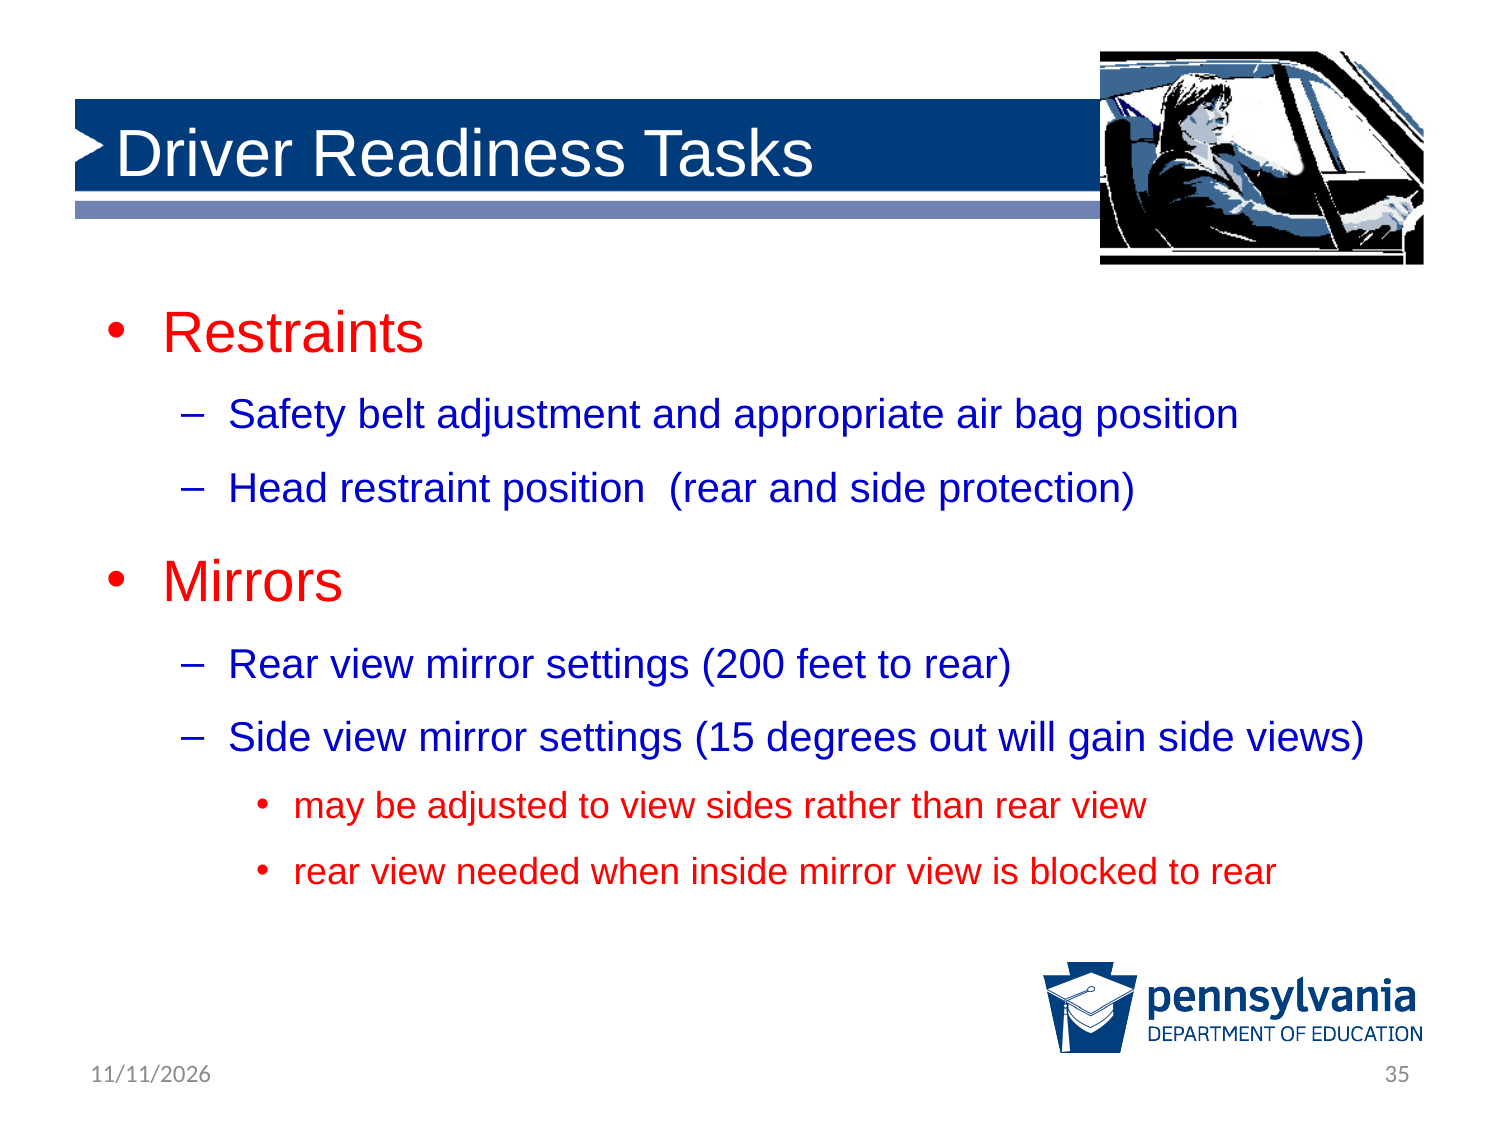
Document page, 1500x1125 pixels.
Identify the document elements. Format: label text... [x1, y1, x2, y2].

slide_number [75, 1042, 425, 1103]
picture [1099, 49, 1426, 266]
picture [1043, 962, 1422, 1053]
list Restraints Safety belt adjustment and appropriate air bag position Head restraint position (rear and side protection) Mirrors Rear view mirror settings (200 feet to rear) Side view mirror settings (15 degrees out will gain side views) may be adjusted to view sides rather than rear view rear view needed when inside mirror view is blocked to rear [91, 265, 1409, 991]
slide_number 35 [1074, 1042, 1425, 1103]
title Driver Readiness Tasks [72, 56, 1094, 244]
